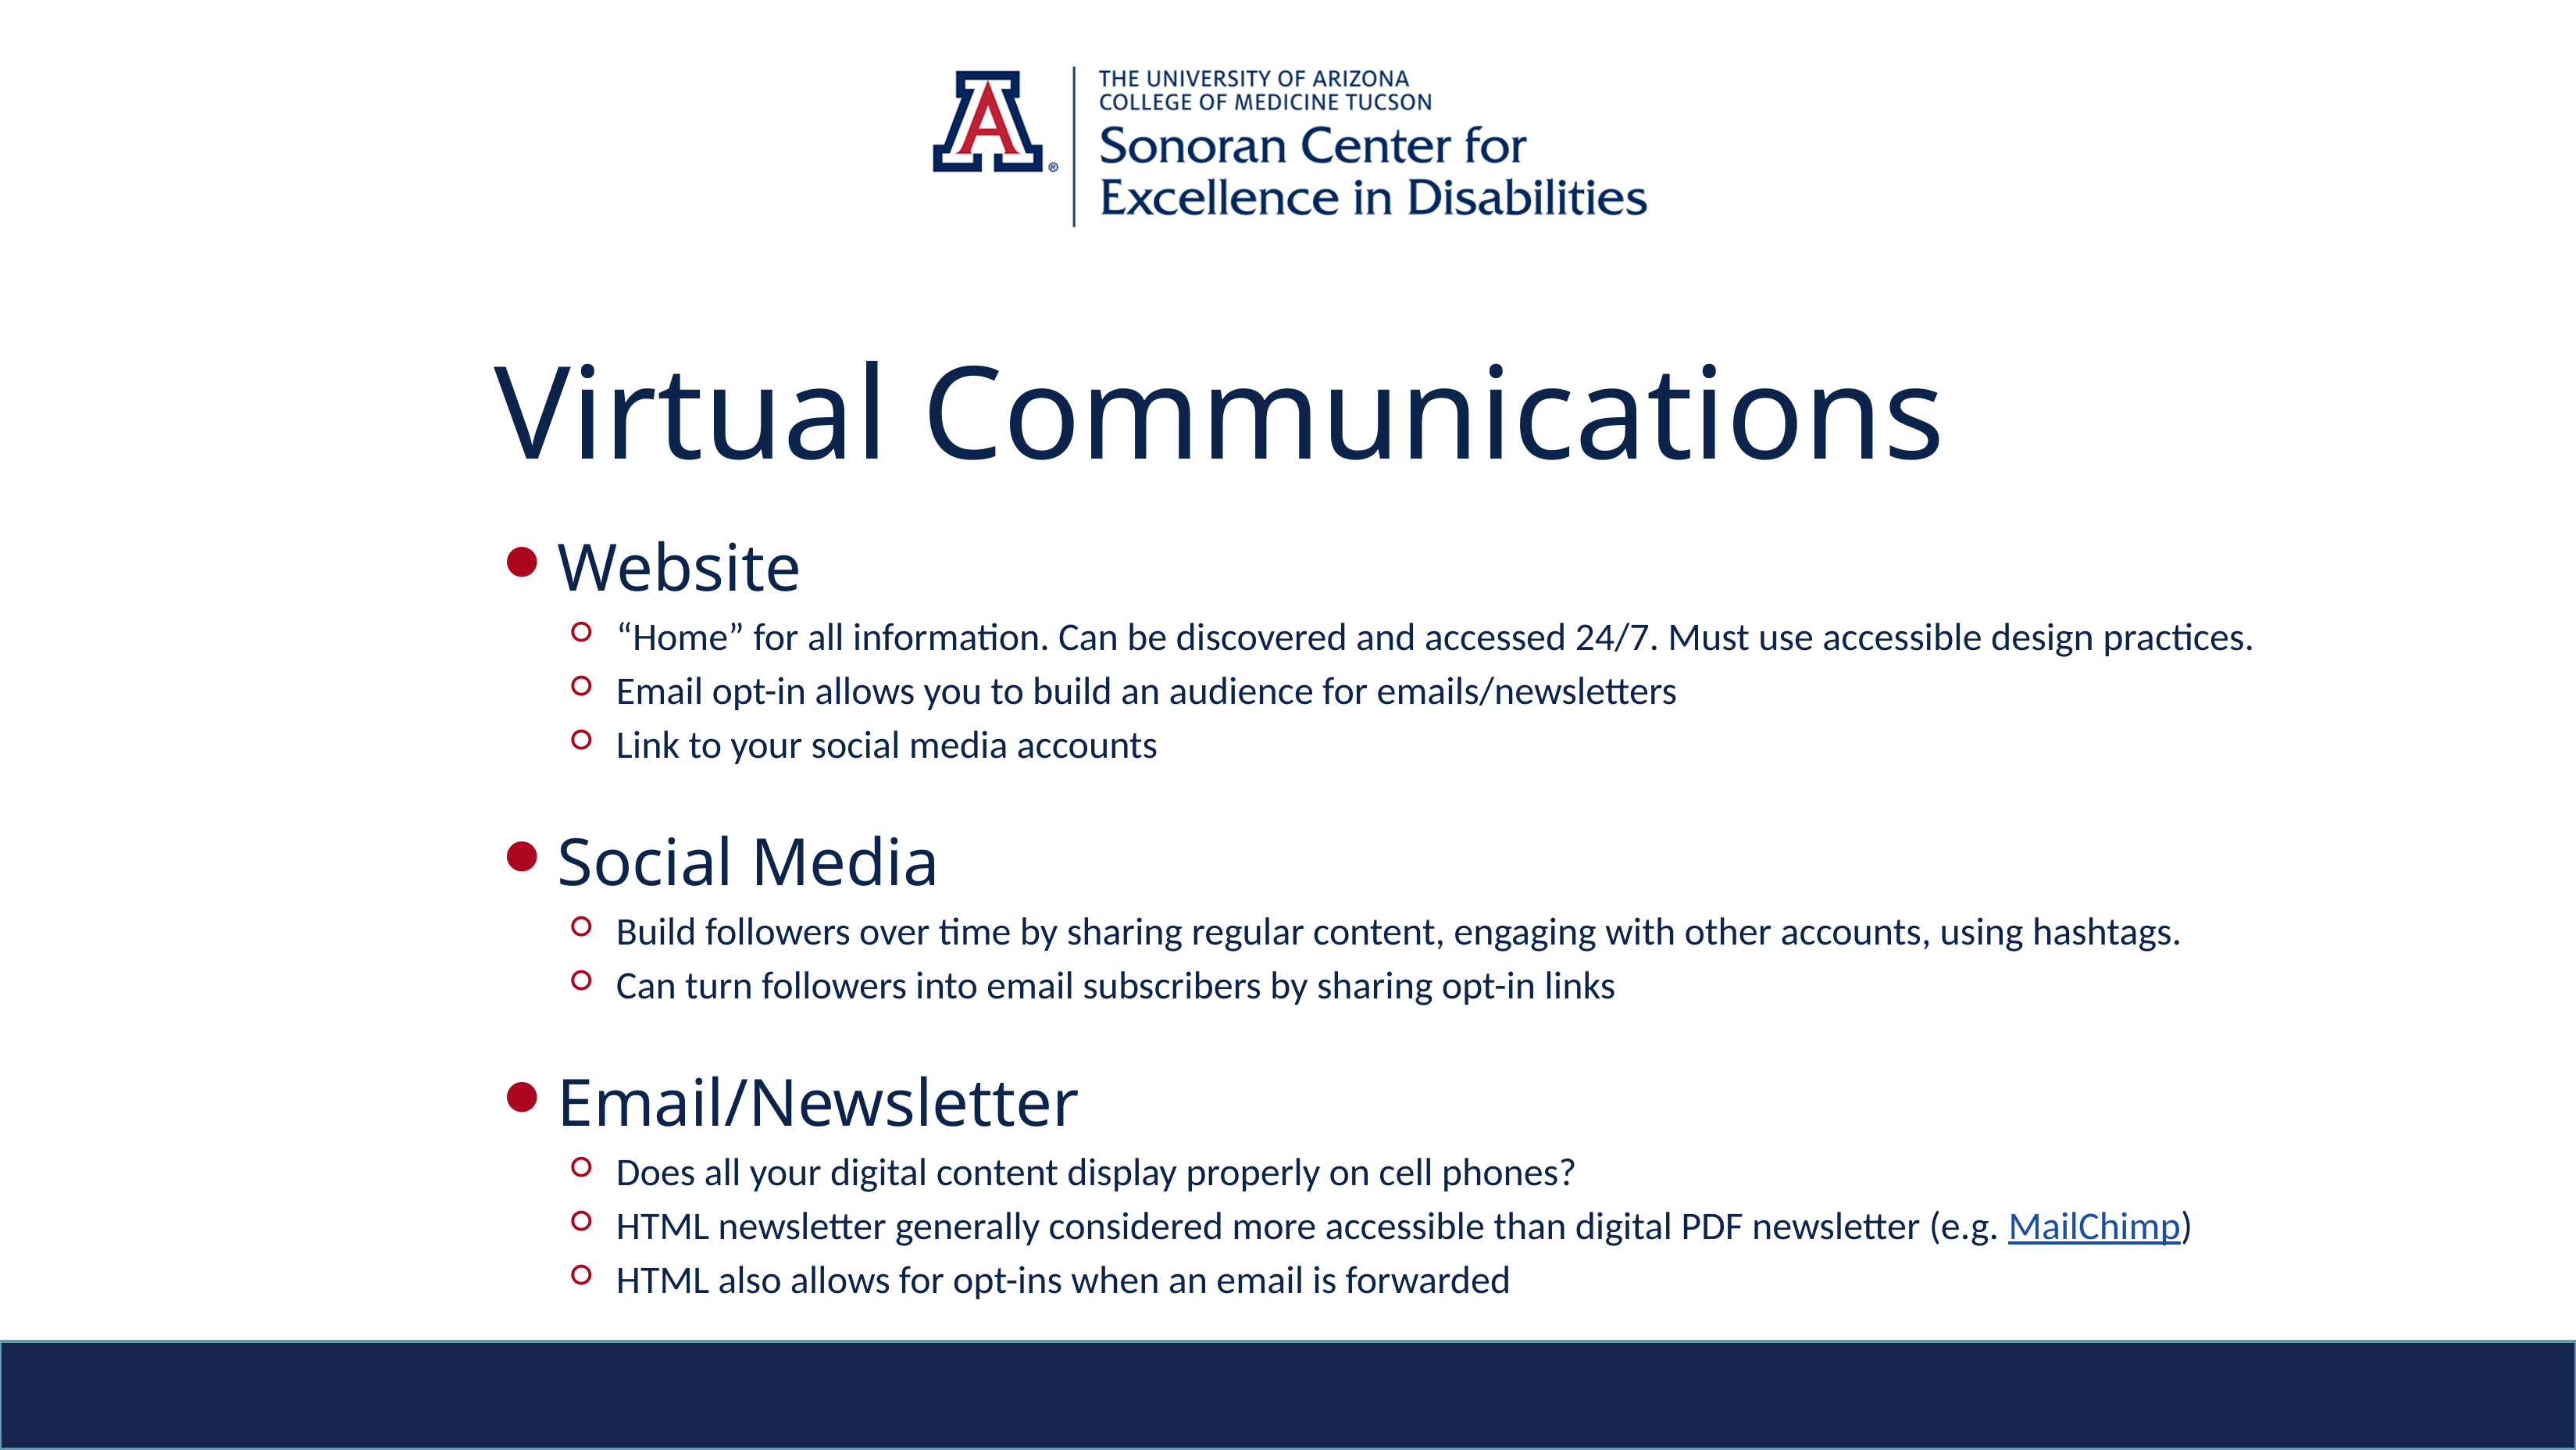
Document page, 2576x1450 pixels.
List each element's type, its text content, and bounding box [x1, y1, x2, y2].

title Virtual Communications [482, 174, 2160, 462]
picture [928, 66, 1648, 174]
list Website “Home” for all information. Can be discovered and accessed 24/7. Must use accessible design practices. Email opt-in allows you to build an audience for emails/newsletters Link to your social media accounts Social Media Build followers over time by sharing regular content, engaging with other accounts, using hashtags. Can turn followers into email subscribers by sharing opt-in links Email/Newsletter Does all your digital content display properly on cell phones? HTML newsletter generally considered more accessible than digital PDF newsletter (e.g. MailChimp) HTML also allows for opt-ins when an email is forwarded [480, 462, 2374, 1095]
